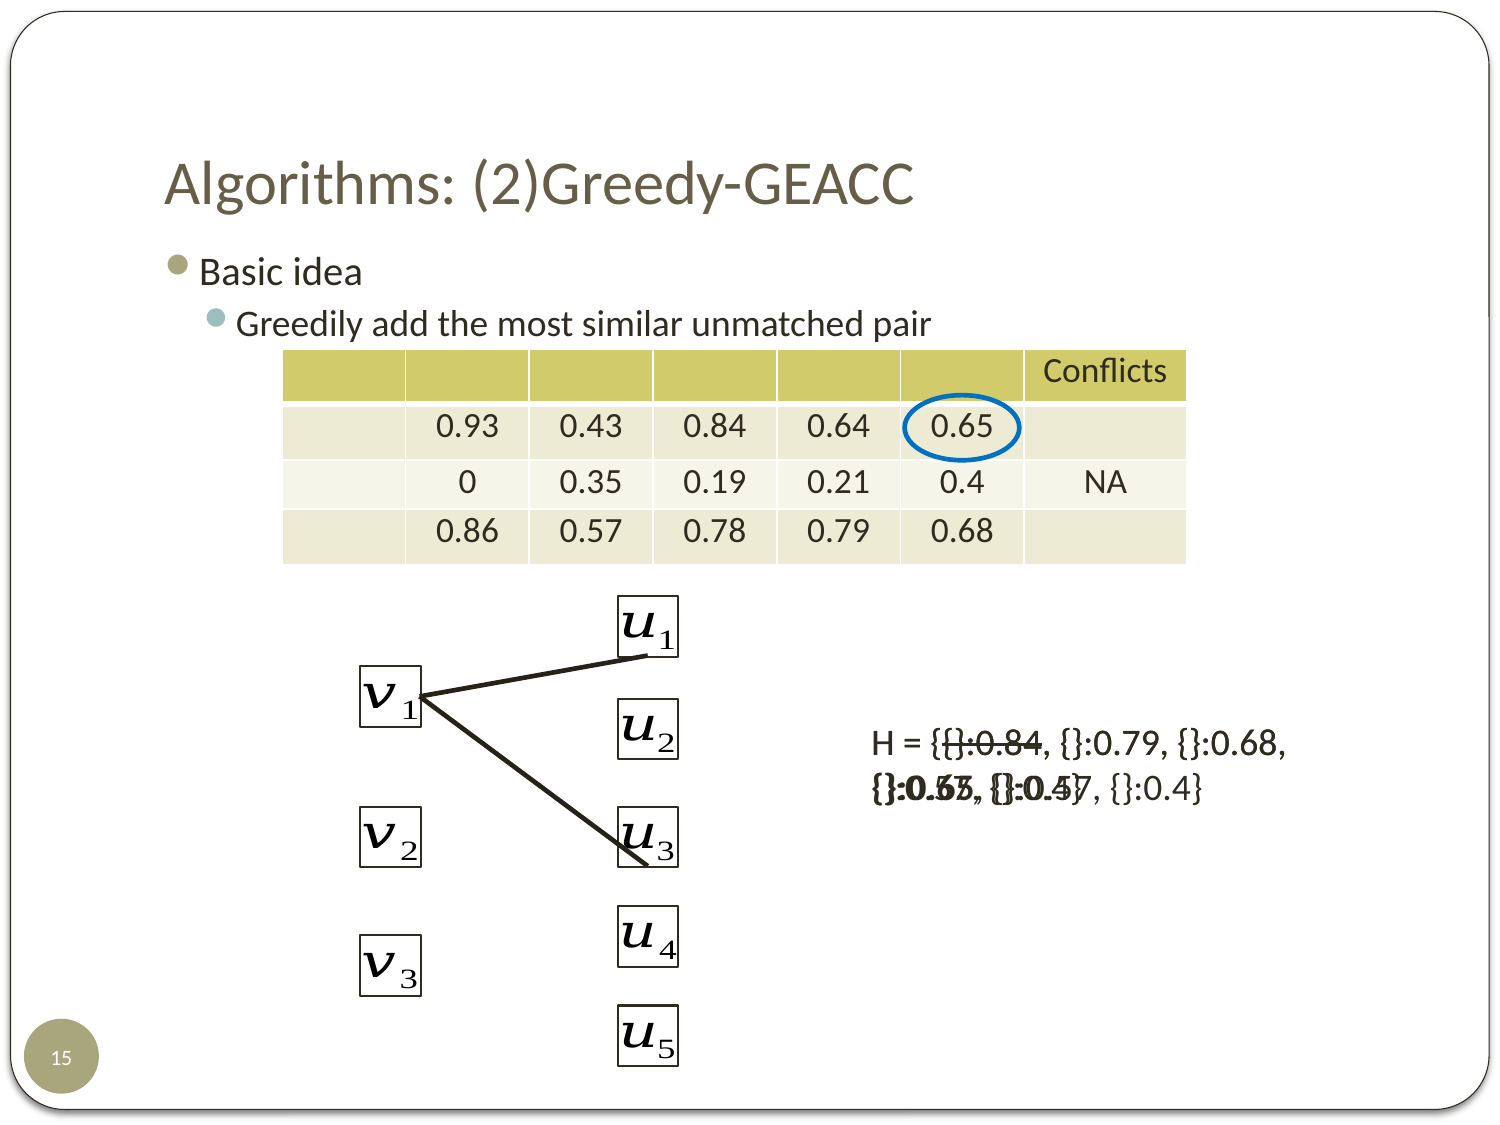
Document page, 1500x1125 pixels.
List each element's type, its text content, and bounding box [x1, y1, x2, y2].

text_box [419, 626, 619, 695]
slide_number 15 [23, 1018, 99, 1094]
title Algorithms: (2)Greedy-GEACC [150, 45, 1425, 233]
text_box [903, 394, 1021, 462]
list Basic idea Greedily add the most similar unmatched pair [150, 237, 1425, 988]
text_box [419, 696, 619, 838]
